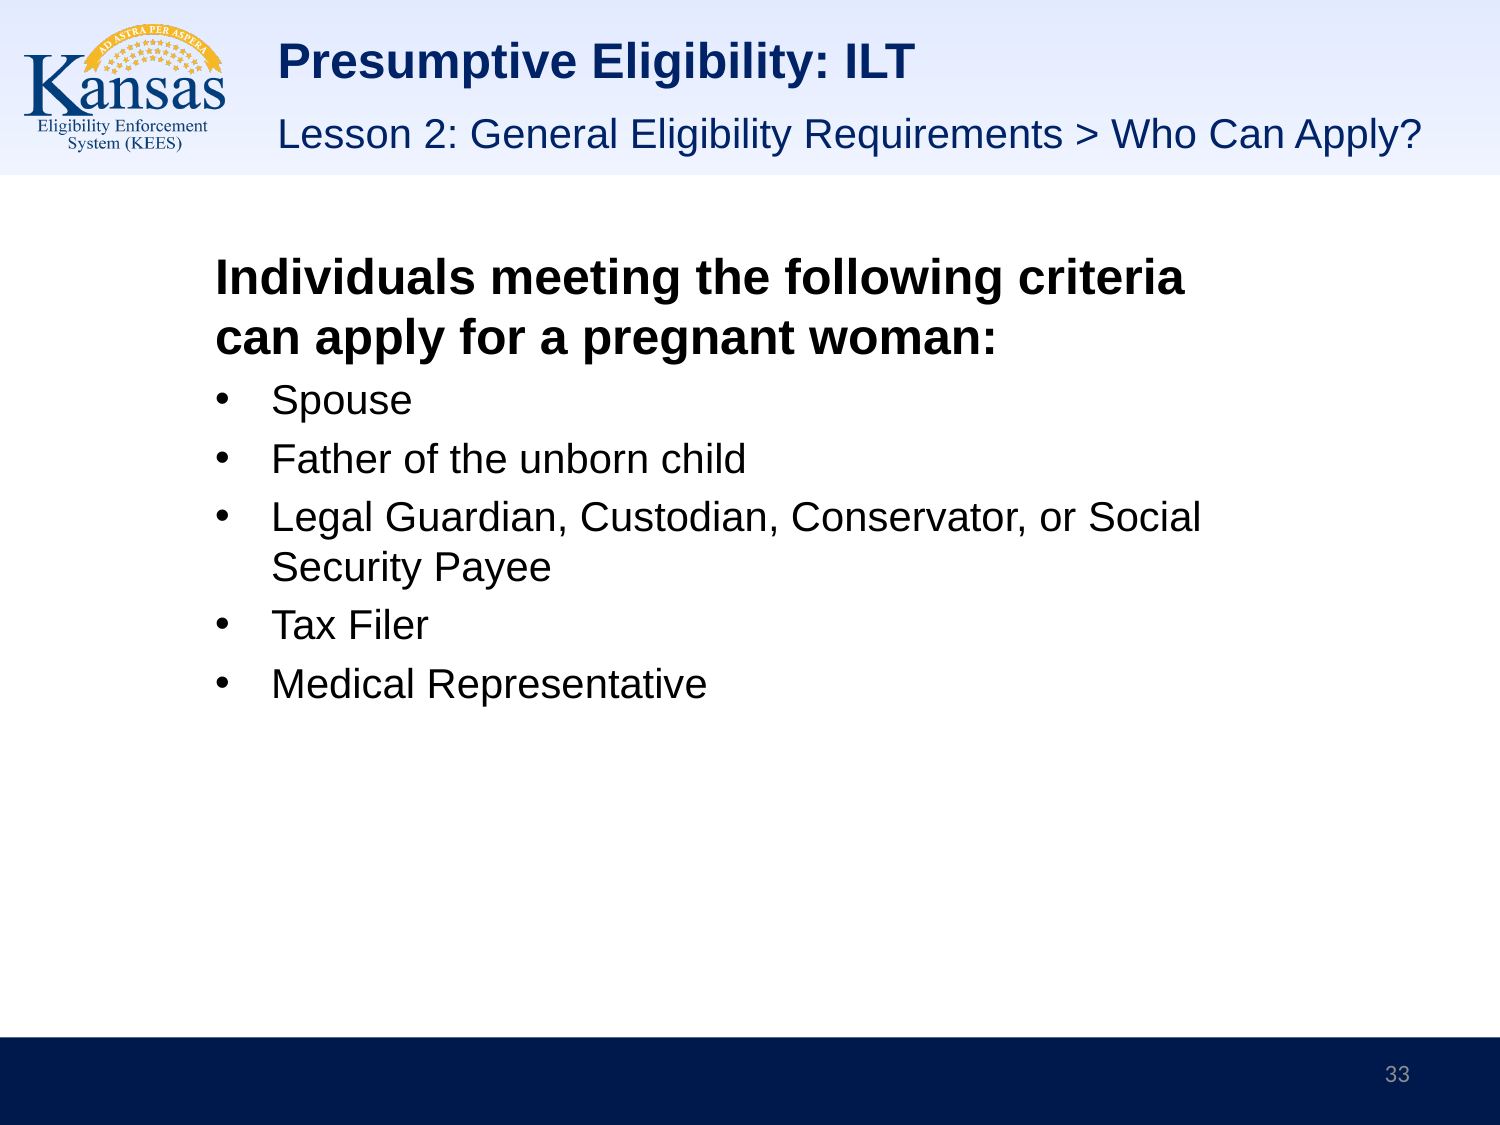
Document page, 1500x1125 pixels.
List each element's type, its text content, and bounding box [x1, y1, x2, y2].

title Presumptive Eligibility: ILT [262, 11, 1425, 99]
text_box Lesson 2: General Eligibility Requirements > Who Can Apply? [262, 99, 1500, 175]
slide_number 33 [1074, 1042, 1425, 1103]
list Individuals meeting the following criteria can apply for a pregnant woman: Spouse Father of the unborn child Legal Guardian, Custodian, Conservator, or Social Security Payee Tax Filer Medical Representative [200, 237, 1263, 1013]
picture [24, 24, 225, 154]
